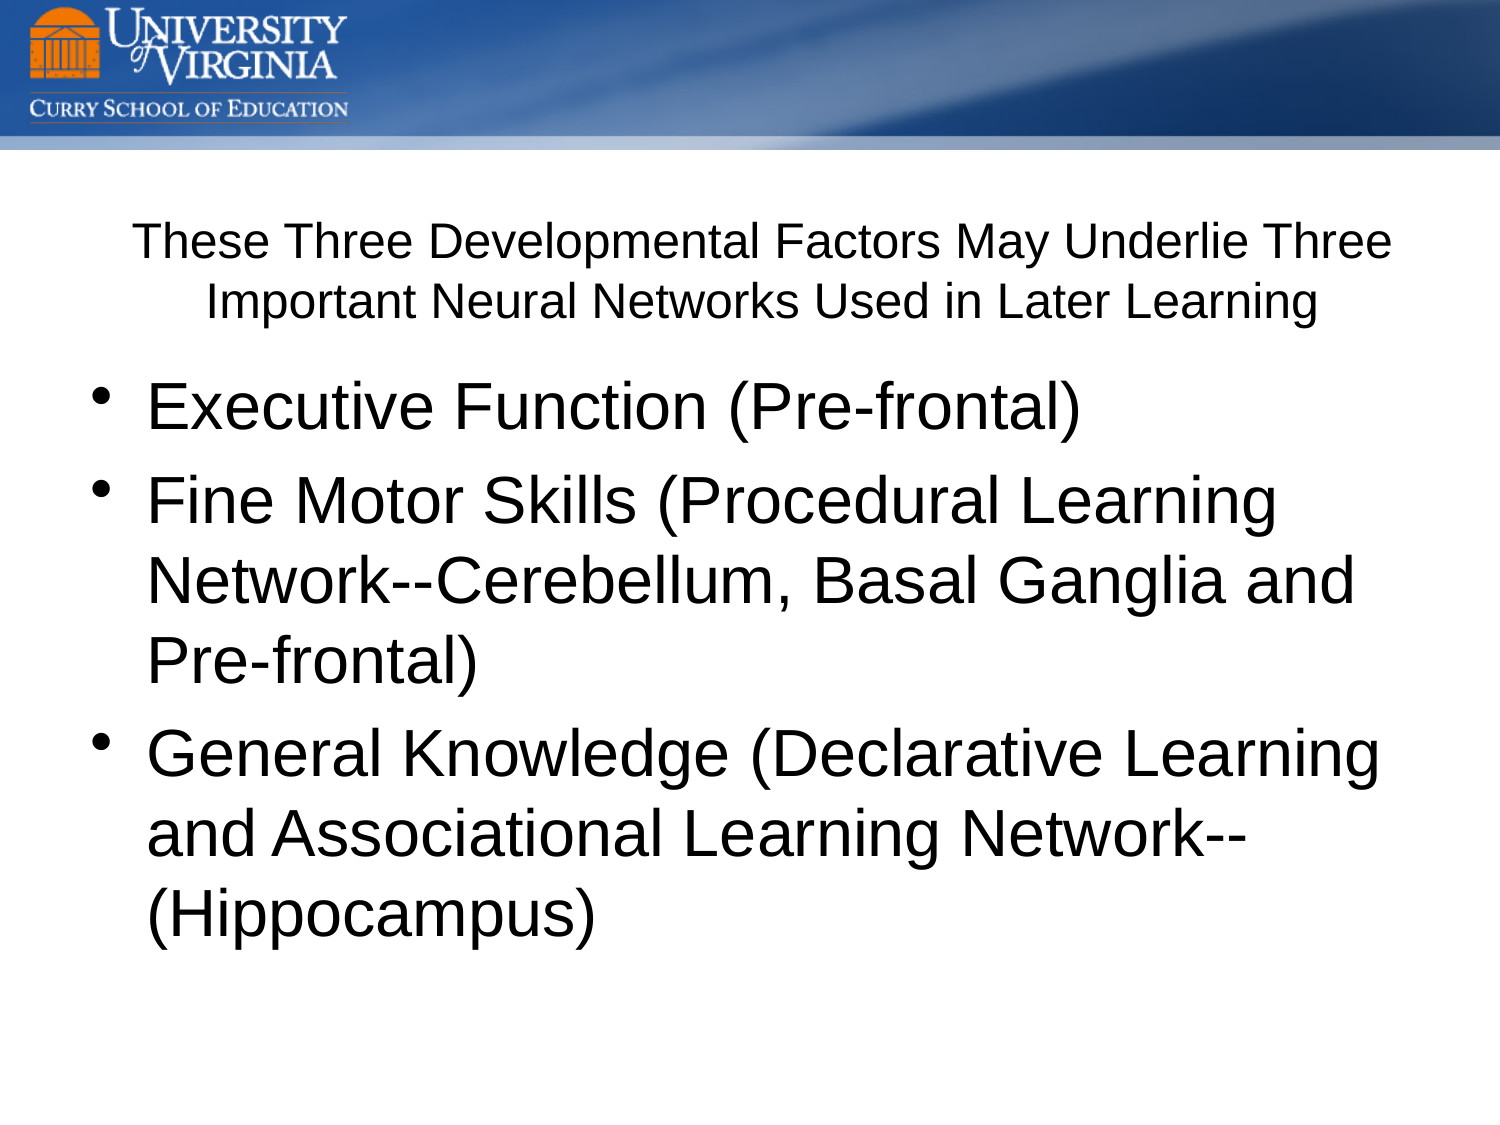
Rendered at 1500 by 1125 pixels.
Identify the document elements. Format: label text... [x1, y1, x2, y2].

picture [0, 0, 1500, 150]
title These Three Developmental Factors May Underlie Three Important Neural Networks Used in Later Learning [87, 174, 1438, 363]
list Executive Function (Pre-frontal) Fine Motor Skills (Procedural Learning Network--Cerebellum, Basal Ganglia and Pre-frontal) General Knowledge (Declarative Learning and Associational Learning Network-- (Hippocampus) [74, 262, 1426, 1006]
